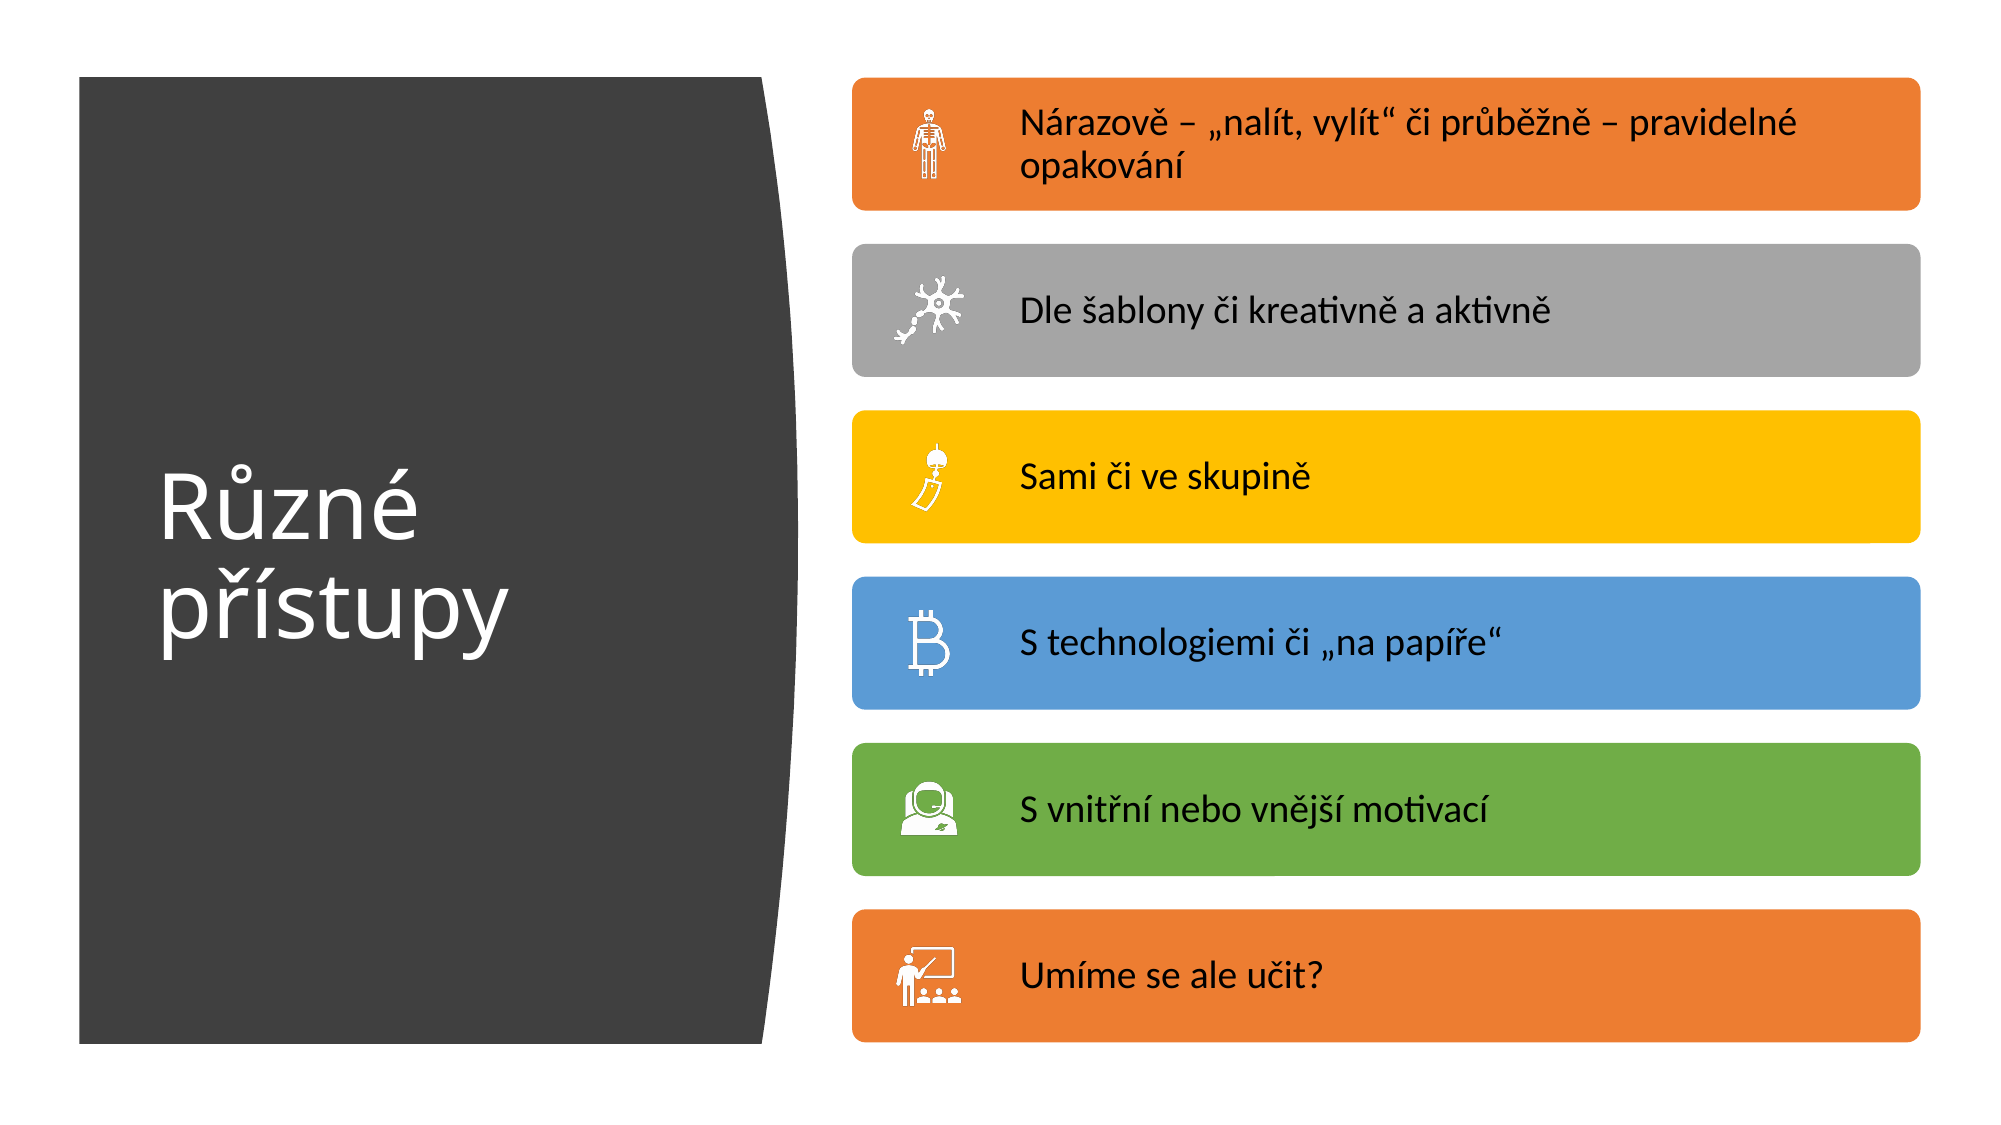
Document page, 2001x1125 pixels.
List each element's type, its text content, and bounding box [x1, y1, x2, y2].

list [852, 77, 1921, 1043]
title Různé přístupy [141, 166, 702, 953]
text_box [78, 76, 800, 1045]
